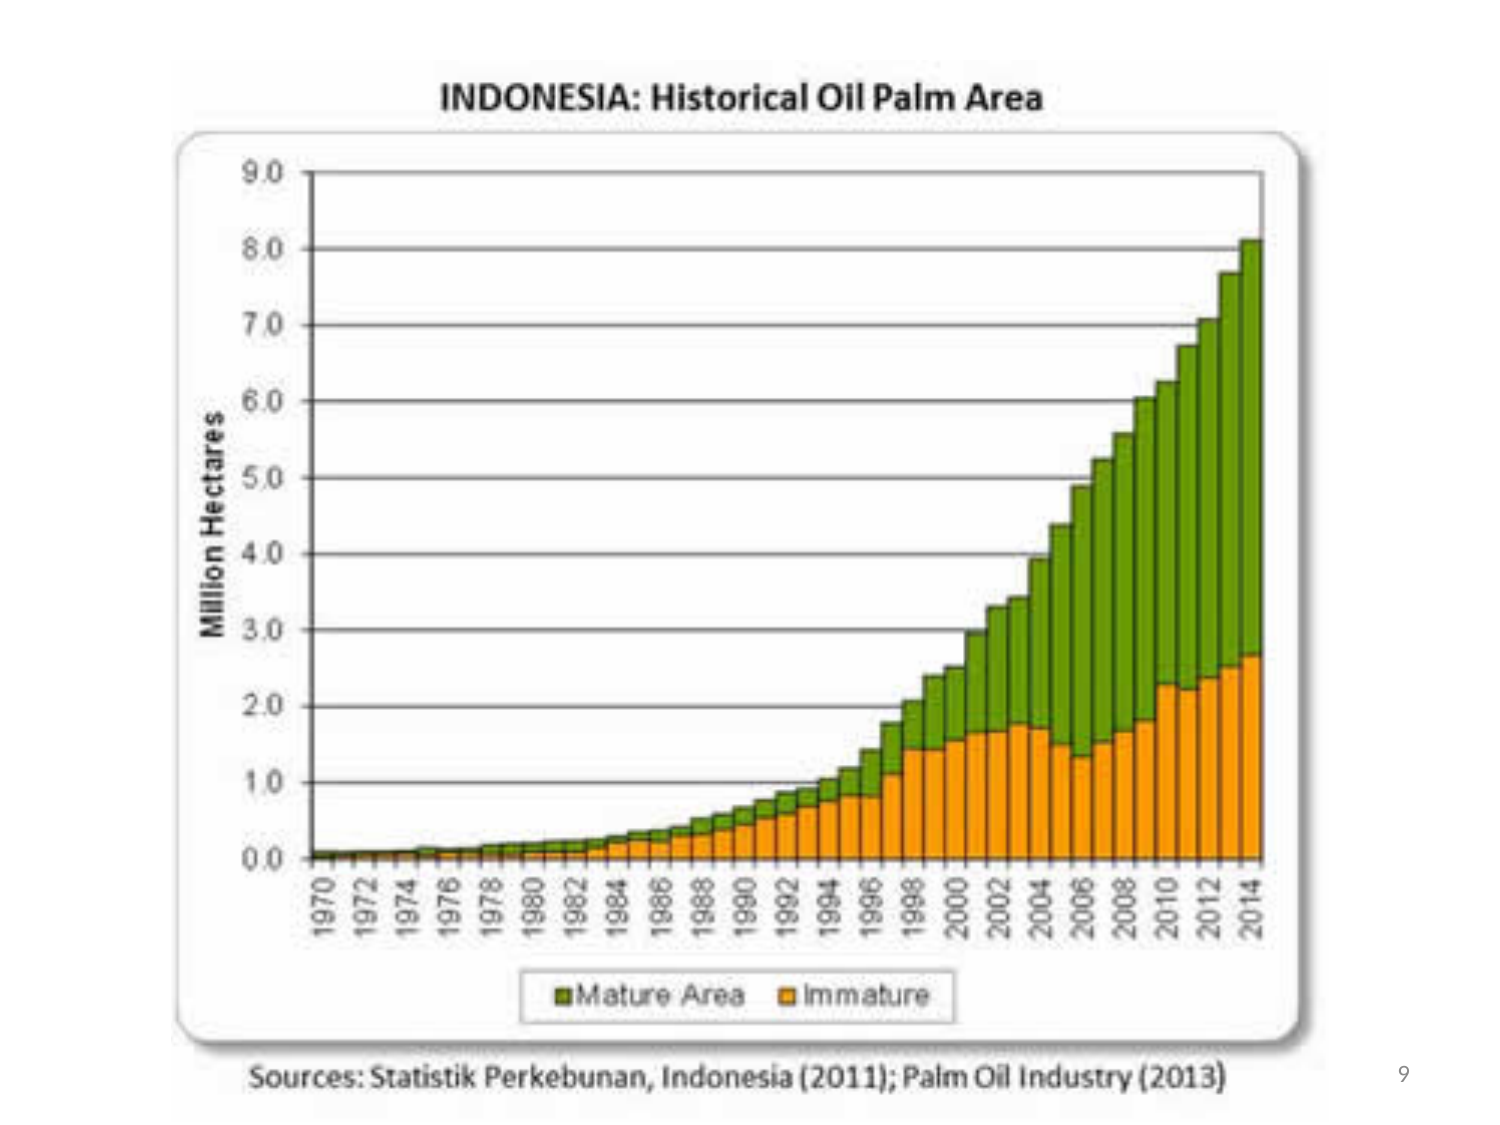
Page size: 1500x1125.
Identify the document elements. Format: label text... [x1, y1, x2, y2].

slide_number 9 [1334, 1042, 1425, 1103]
picture [170, 60, 1329, 1123]
